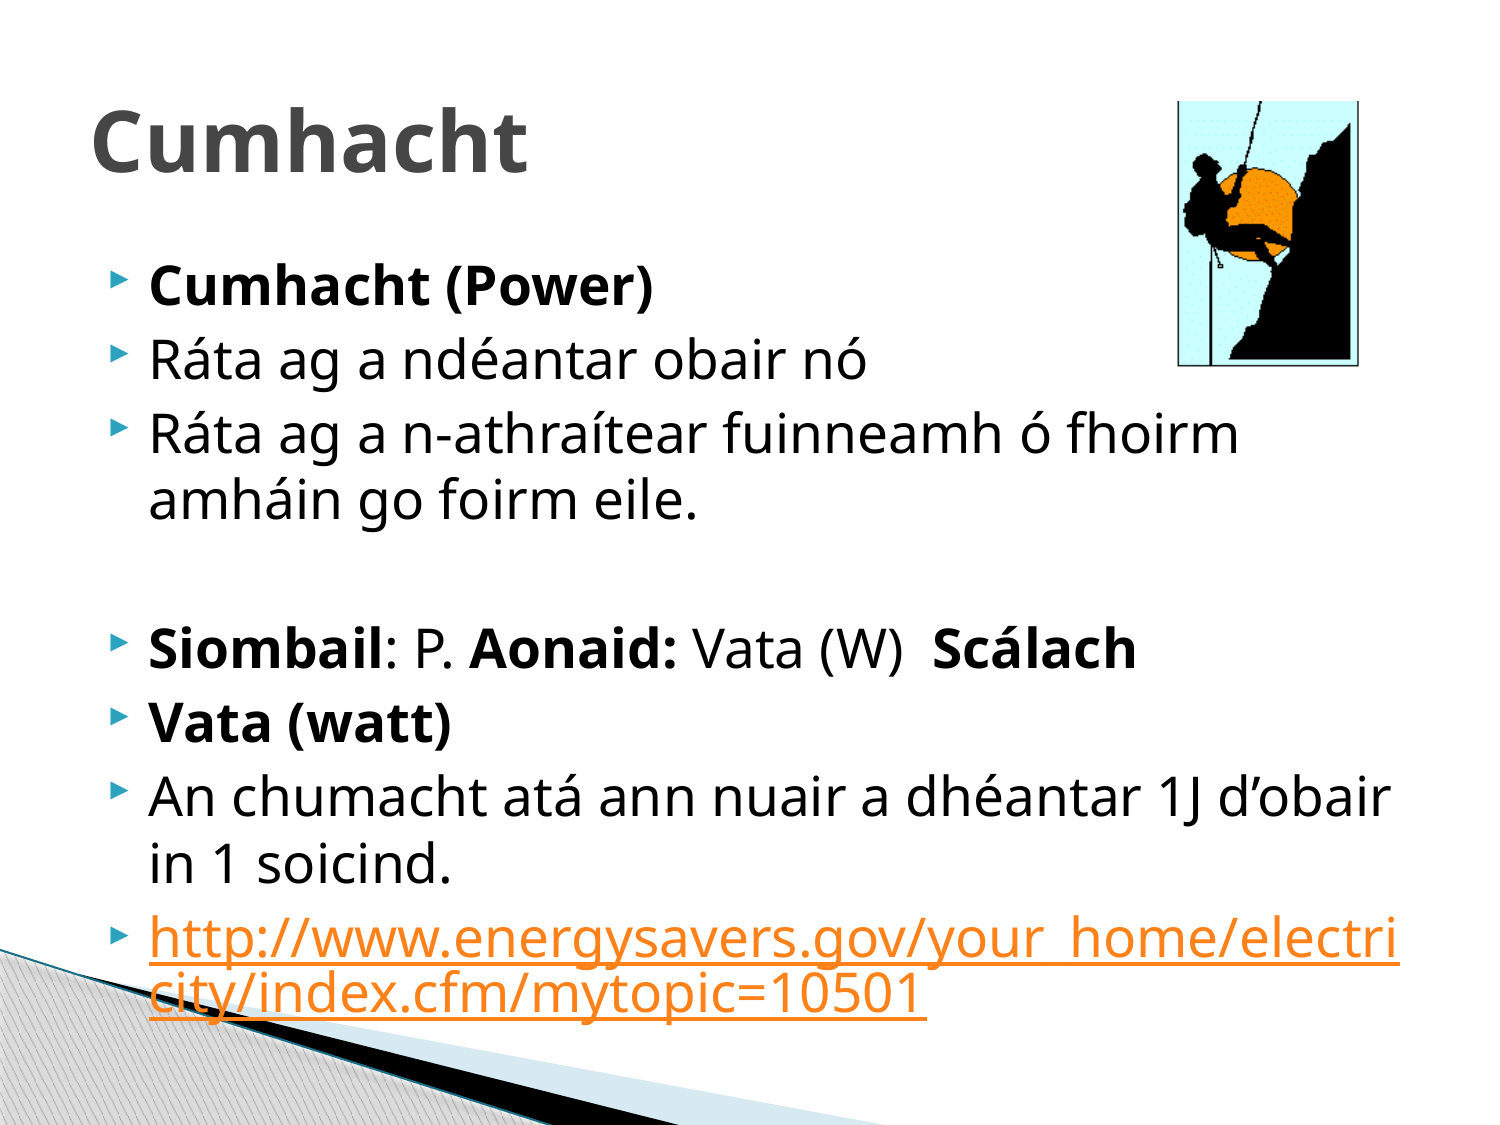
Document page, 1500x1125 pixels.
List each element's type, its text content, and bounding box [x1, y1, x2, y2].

title Cumhacht [75, 45, 1425, 233]
picture [1174, 101, 1363, 368]
list Cumhacht (Power) Ráta ag a ndéantar obair nó Ráta ag a n-athraítear fuinneamh ó fhoirm amháin go foirm eile. Siombail: P. Aonaid: Vata (W) Scálach Vata (watt) An chumacht atá ann nuair a dhéantar 1J d’obair in 1 soicind. http://www.energysavers.gov/your_home/electricity/index.cfm/mytopic=10501 [75, 243, 1425, 986]
